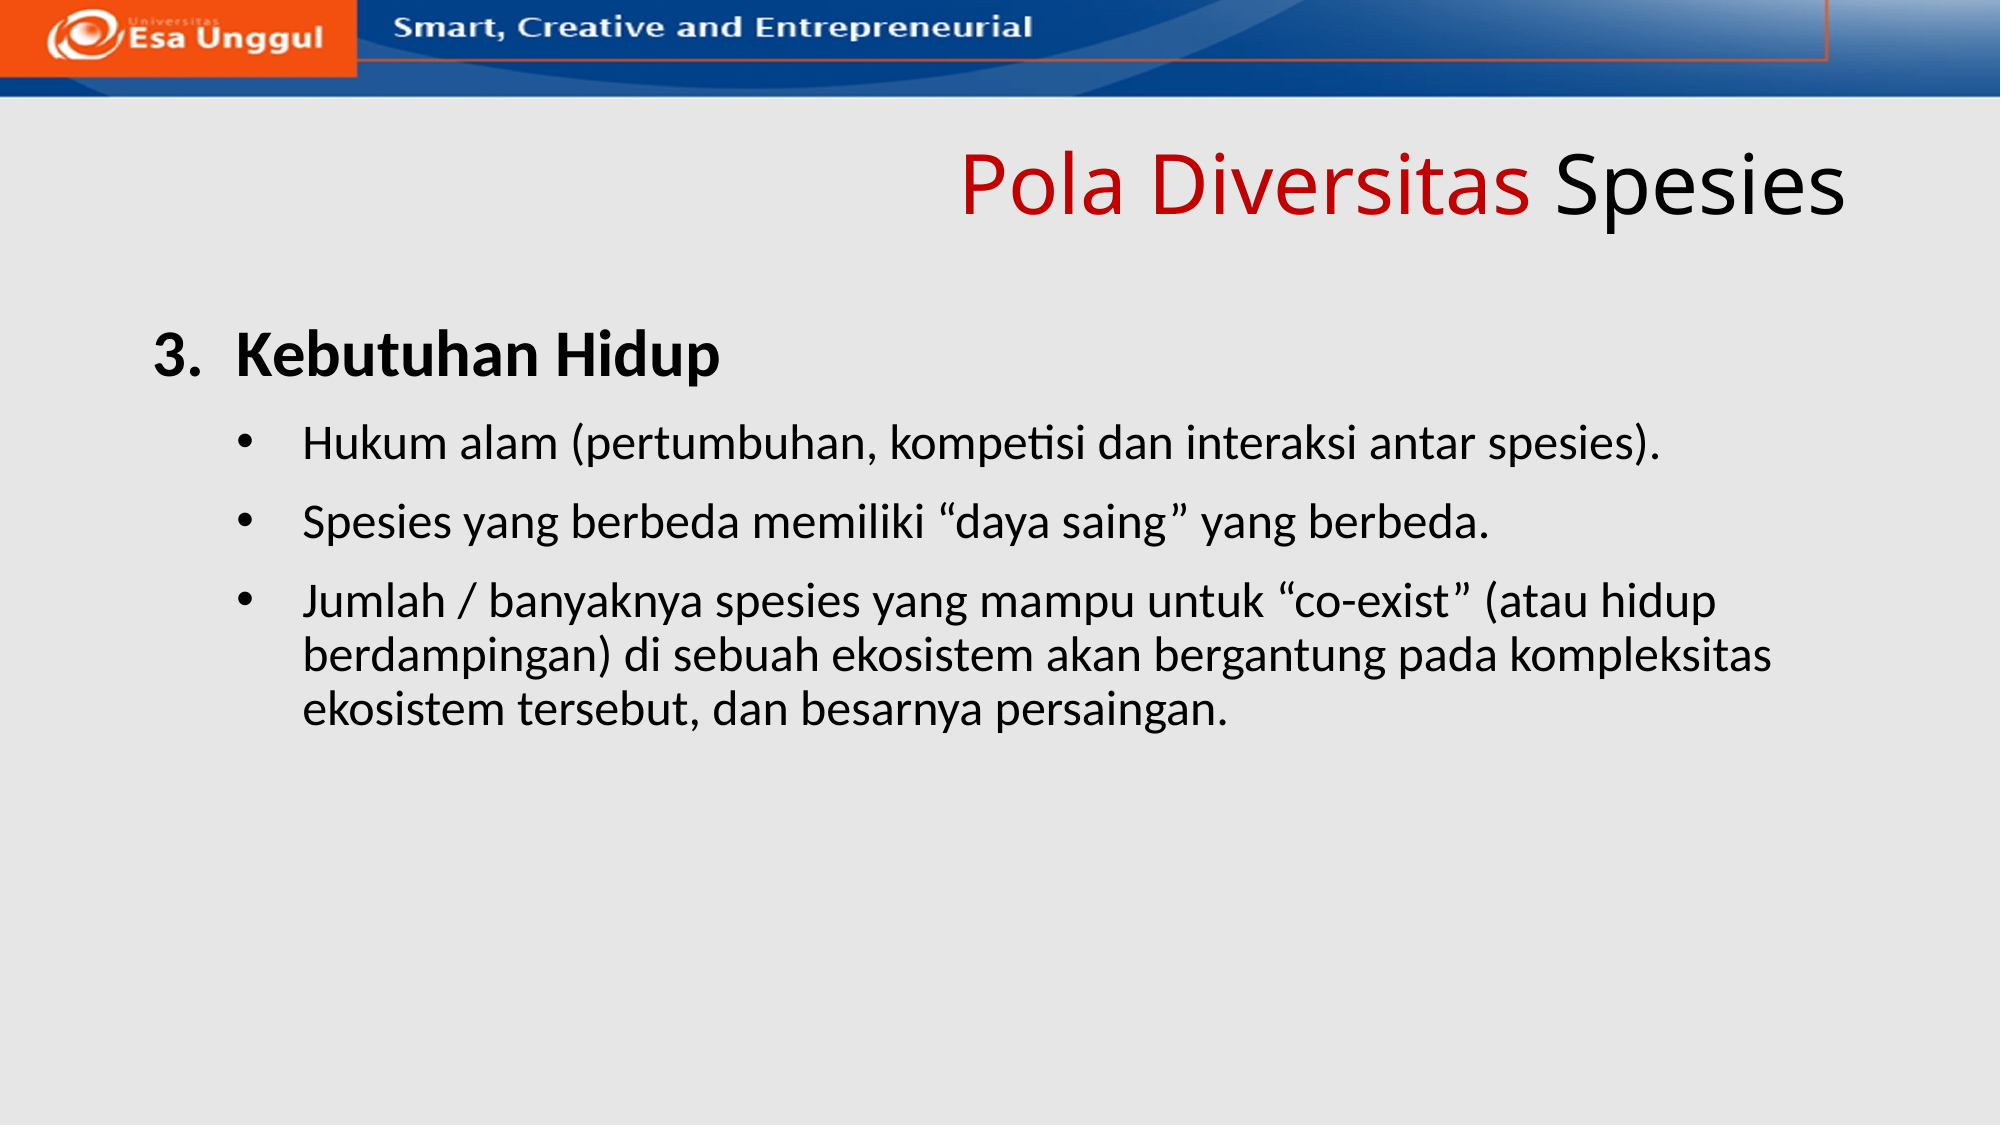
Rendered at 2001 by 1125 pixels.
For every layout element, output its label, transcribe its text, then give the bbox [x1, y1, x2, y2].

text_box Pola Diversitas Spesies [137, 99, 1863, 256]
list Kebutuhan Hidup Hukum alam (pertumbuhan, kompetisi dan interaksi antar spesies). Spesies yang berbeda memiliki “daya saing” yang berbeda. Jumlah / banyaknya spesies yang mampu untuk “co-exist” (atau hidup berdampingan) di sebuah ekosistem akan bergantung pada kompleksitas ekosistem tersebut, dan besarnya persaingan. [137, 256, 1863, 864]
picture [0, 0, 2000, 99]
